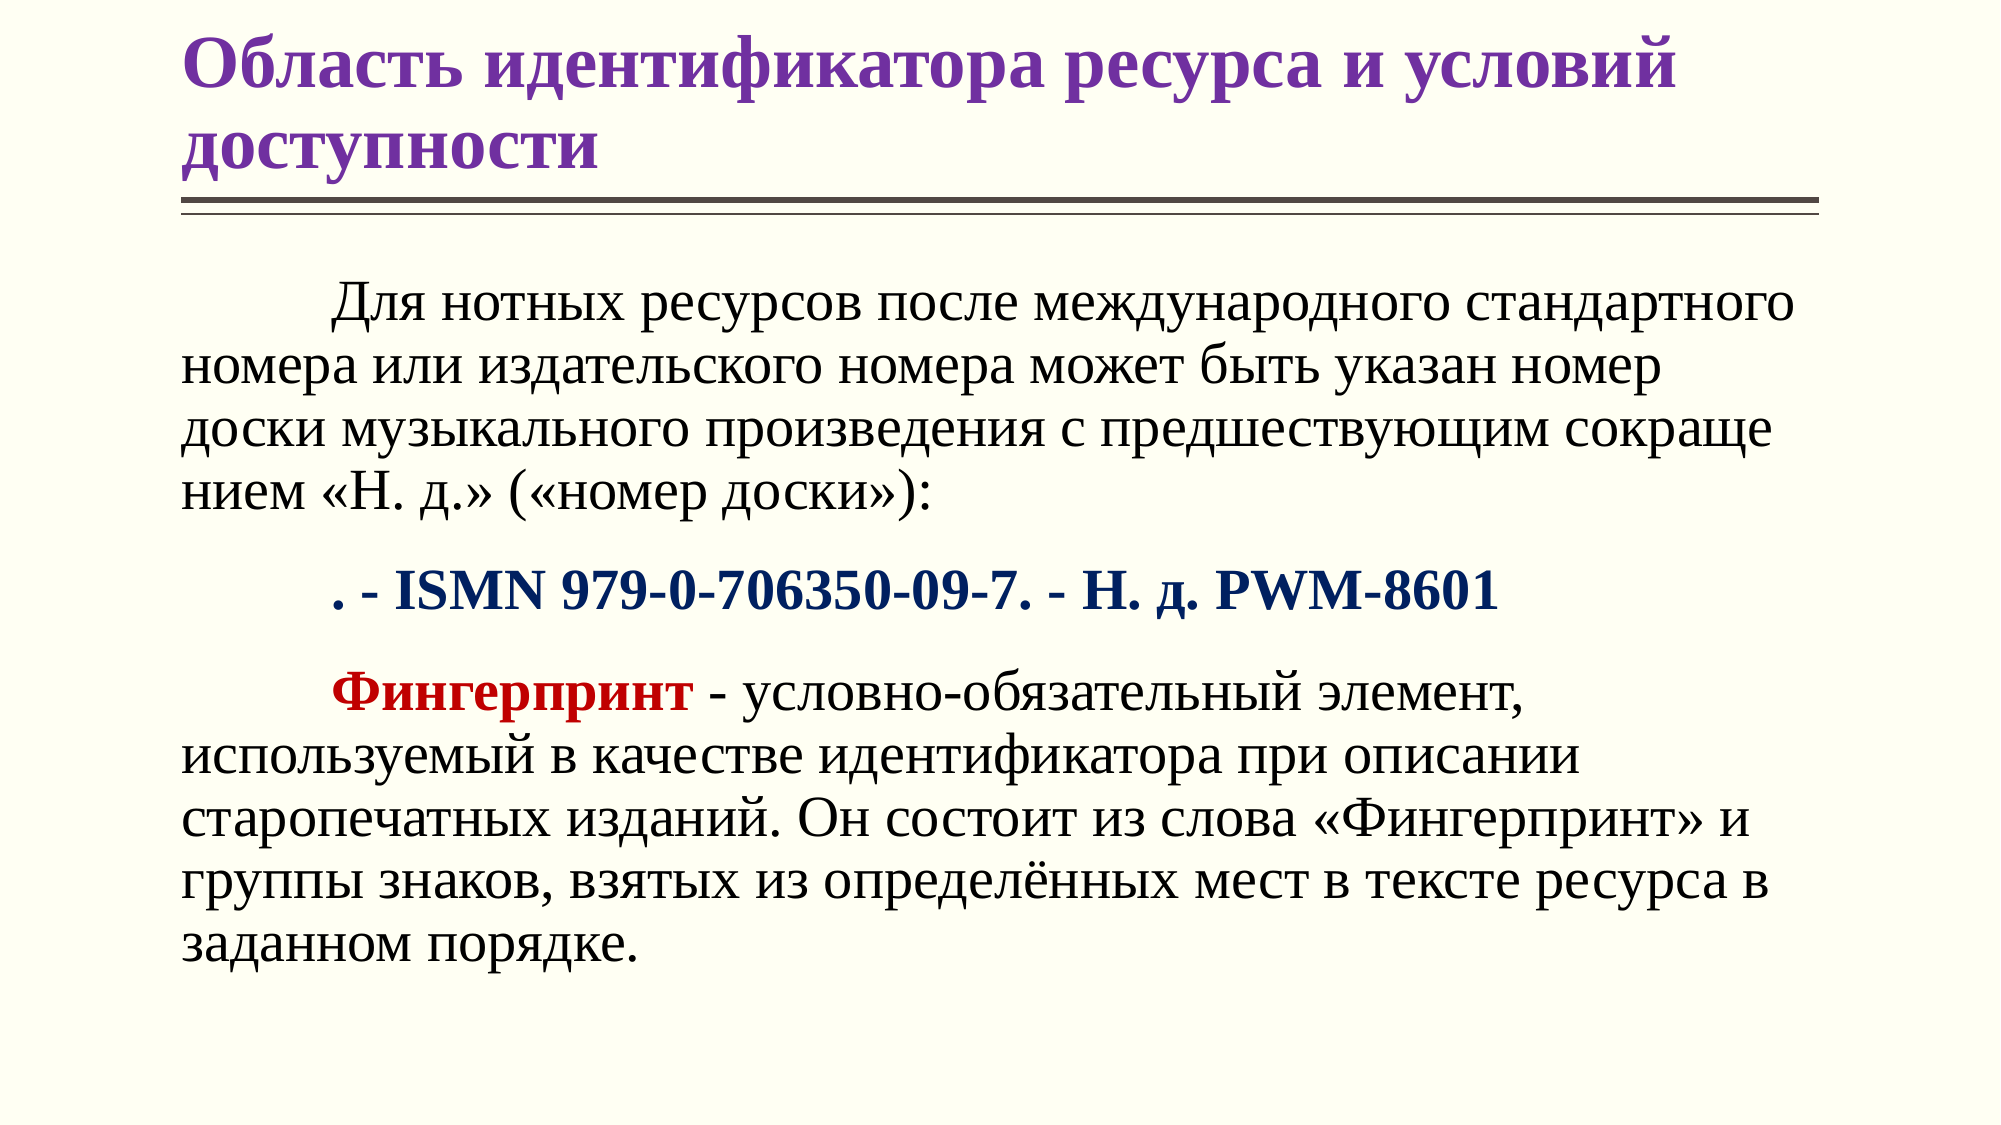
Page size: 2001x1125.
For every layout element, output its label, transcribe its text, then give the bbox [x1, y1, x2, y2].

list Для нотных ресурсов после международного стандартного номера или издательского номера может быть указан номер доски музыкального произведения с предшествующим сокраще­нием «Н. д.» («номер доски»): . - ISMN 979-0-706350-09-7. - Н. д. PWM-8601 Фингерпринт - условно-обязательный элемент, используемый в качестве идентификатора при описании старопечатных изданий. Он состоит из слова «Фингерпринт» и группы знаков, взятых из определённых мест в тексте ресурса в заданном порядке. [181, 262, 1819, 1013]
title Область идентификатора ресурса и условий доступности [181, 12, 1819, 193]
